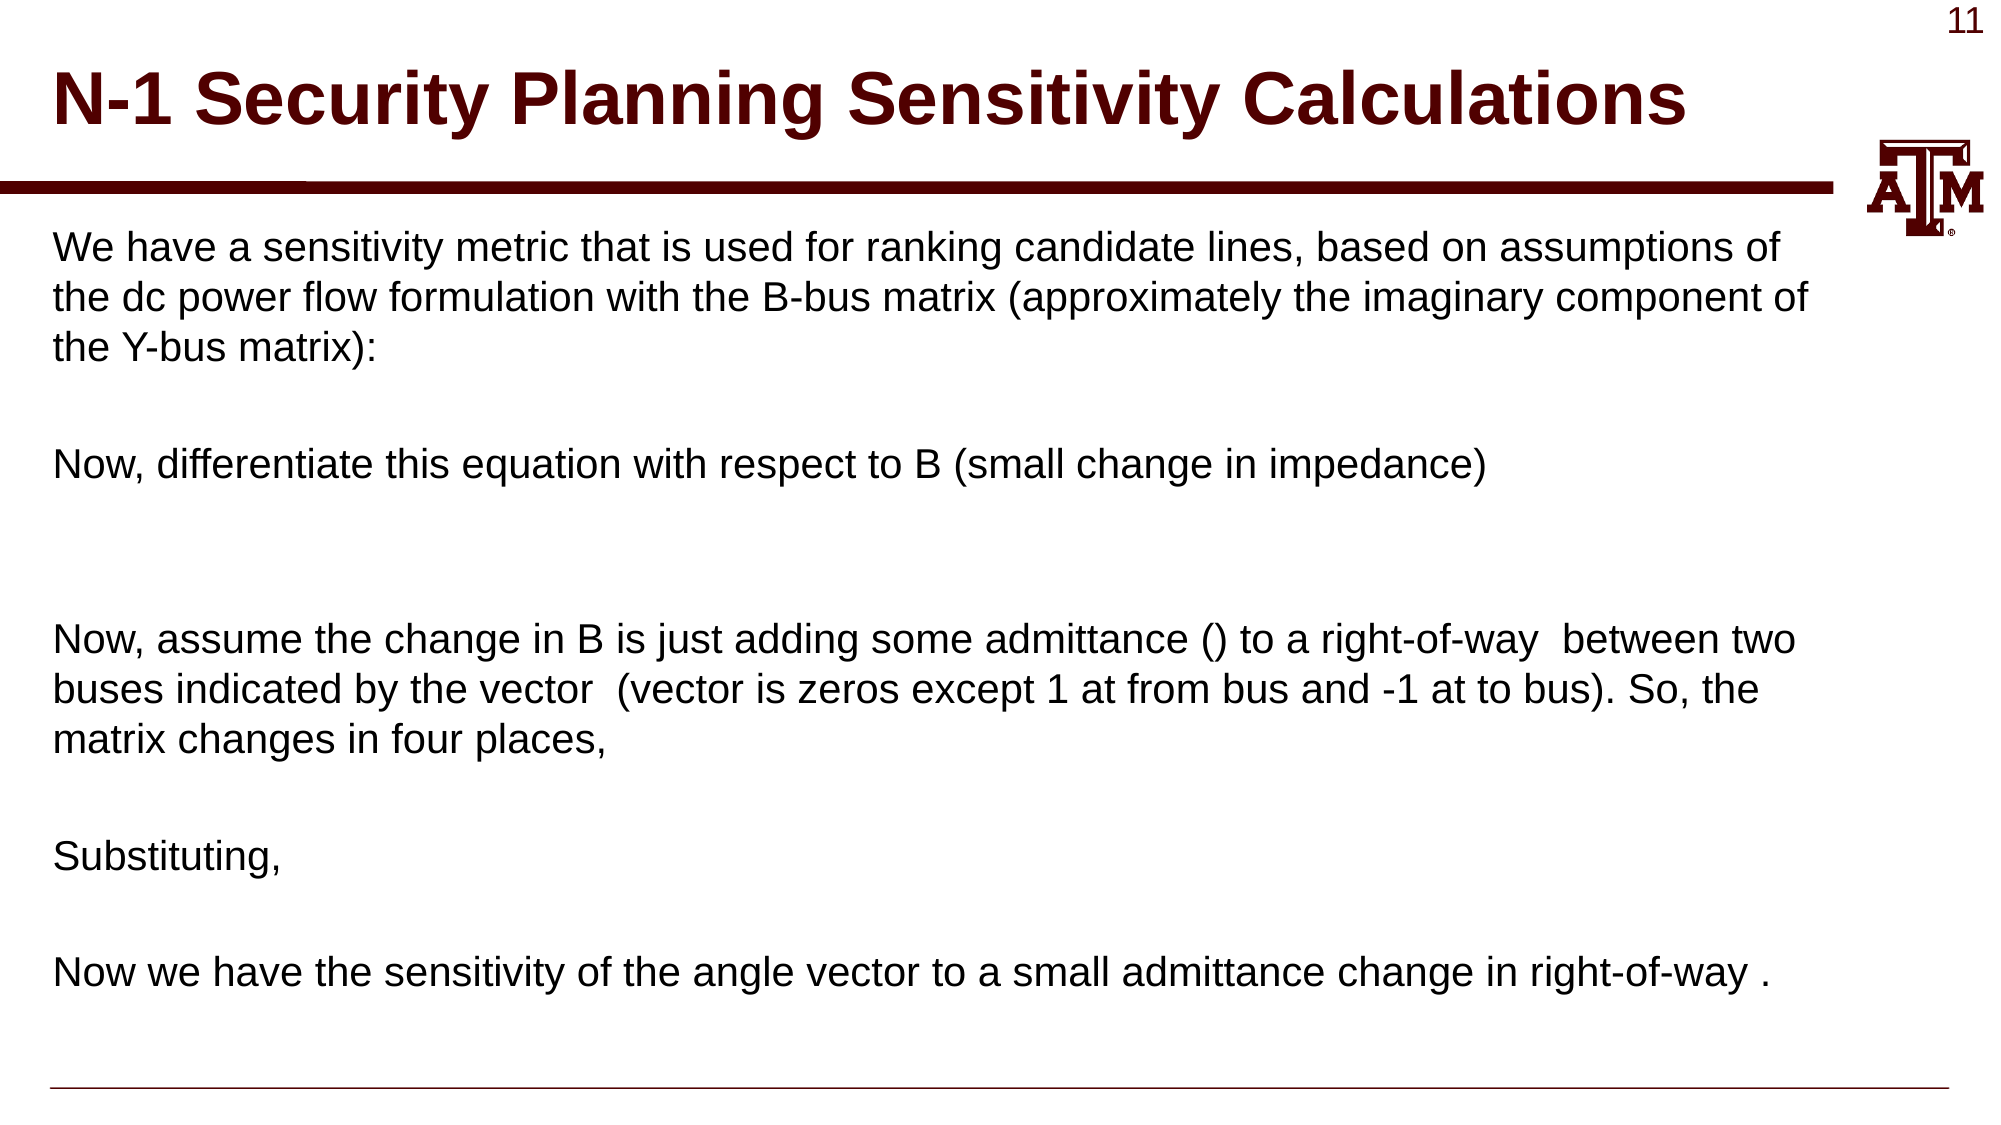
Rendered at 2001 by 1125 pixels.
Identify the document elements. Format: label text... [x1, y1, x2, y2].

picture [1850, 112, 2000, 263]
title N-1 Security Planning Sensitivity Calculations [37, 12, 1826, 188]
